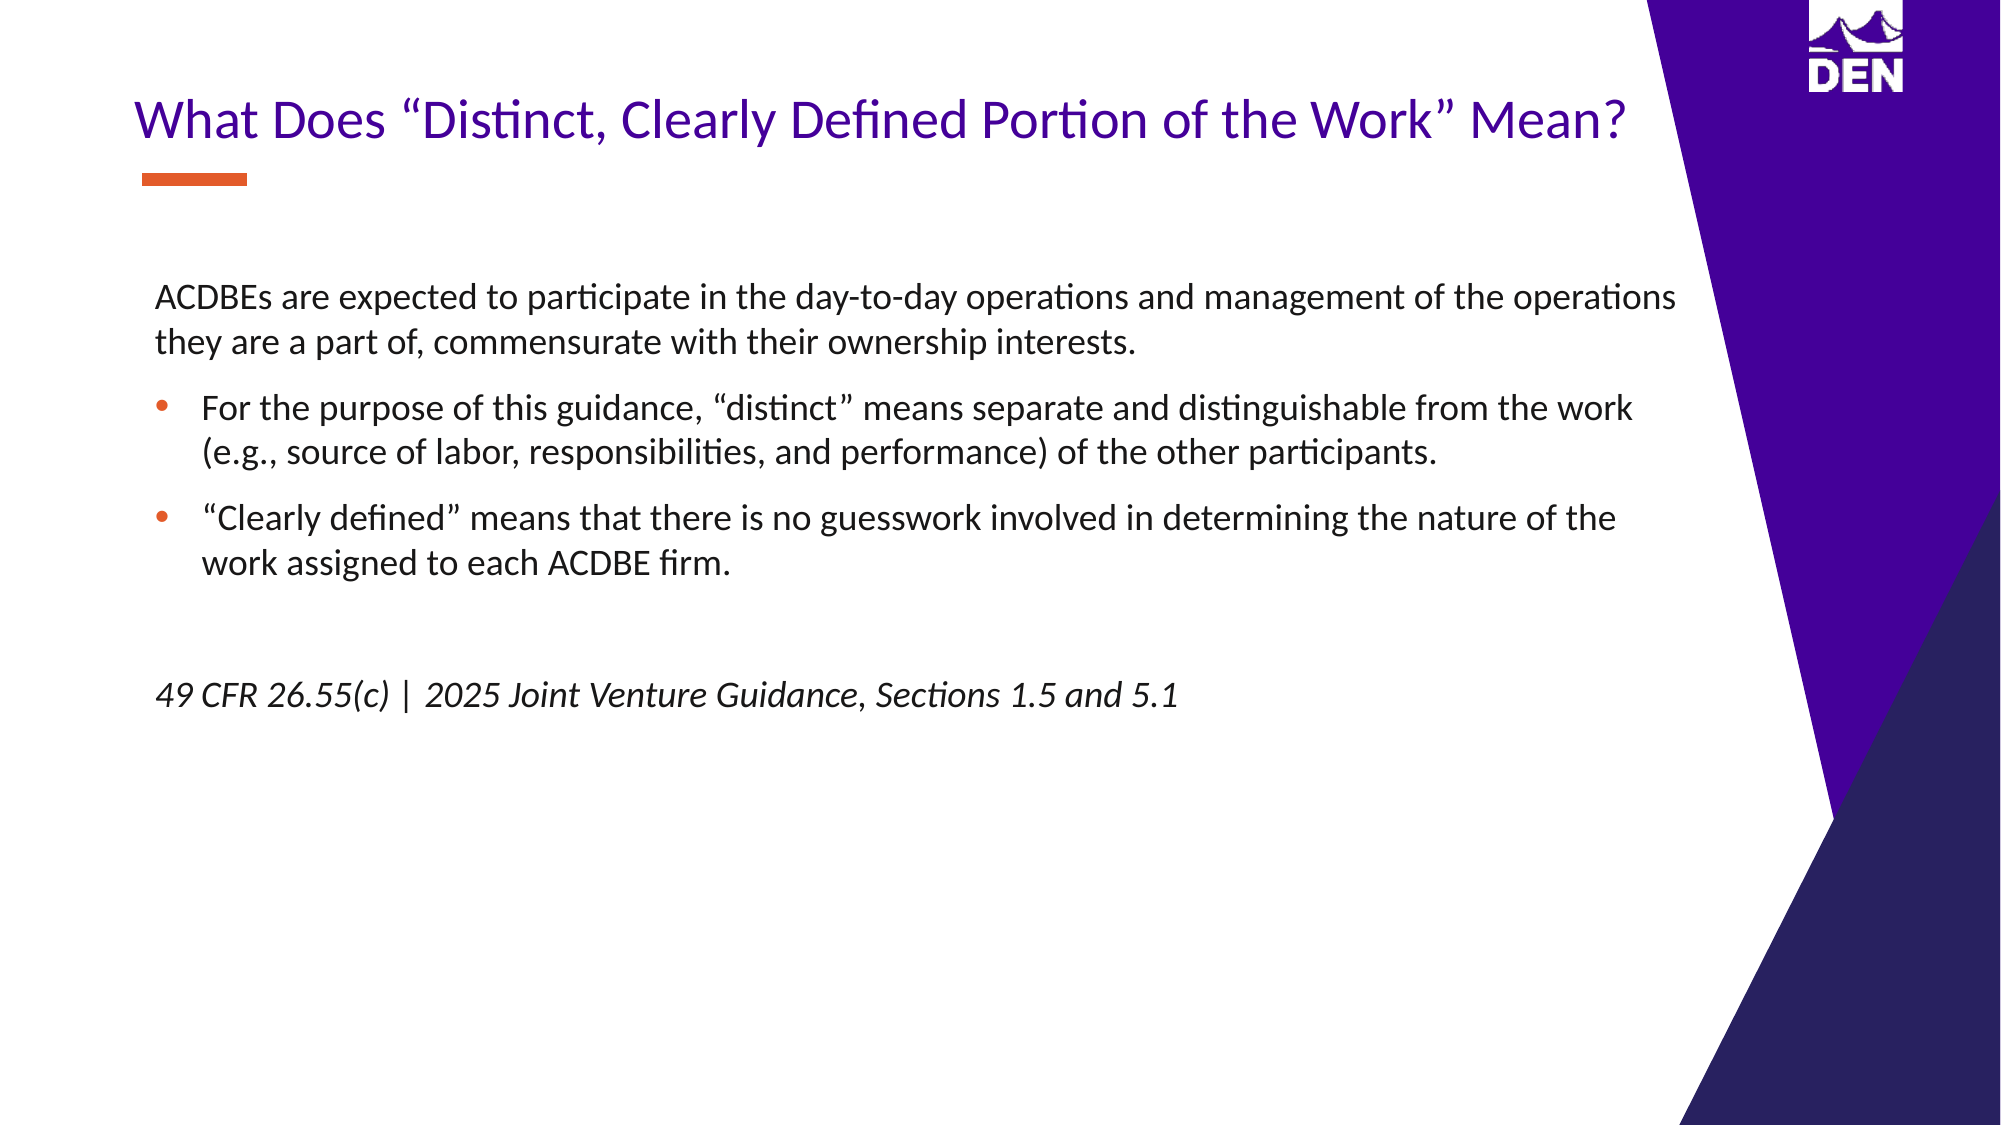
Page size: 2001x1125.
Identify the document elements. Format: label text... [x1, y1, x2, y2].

picture [1809, 0, 1903, 92]
text_box ACDBEs are expected to participate in the day-to-day operations and management of the operations they are a part of, commensurate with their ownership interests. For the purpose of this guidance, “distinct” means separate and distinguishable from the work (e.g., source of labor, responsibilities, and performance) of the other participants. “Clearly defined” means that there is no guesswork involved in determining the nature of the work assigned to each ACDBE firm. 49 CFR 26.55(c) | 2025 Joint Venture Guidance, Sections 1.5 and 5.1 [139, 264, 1697, 1043]
title What Does “Distinct, Clearly Defined Portion of the Work” Mean? [119, 82, 1729, 177]
